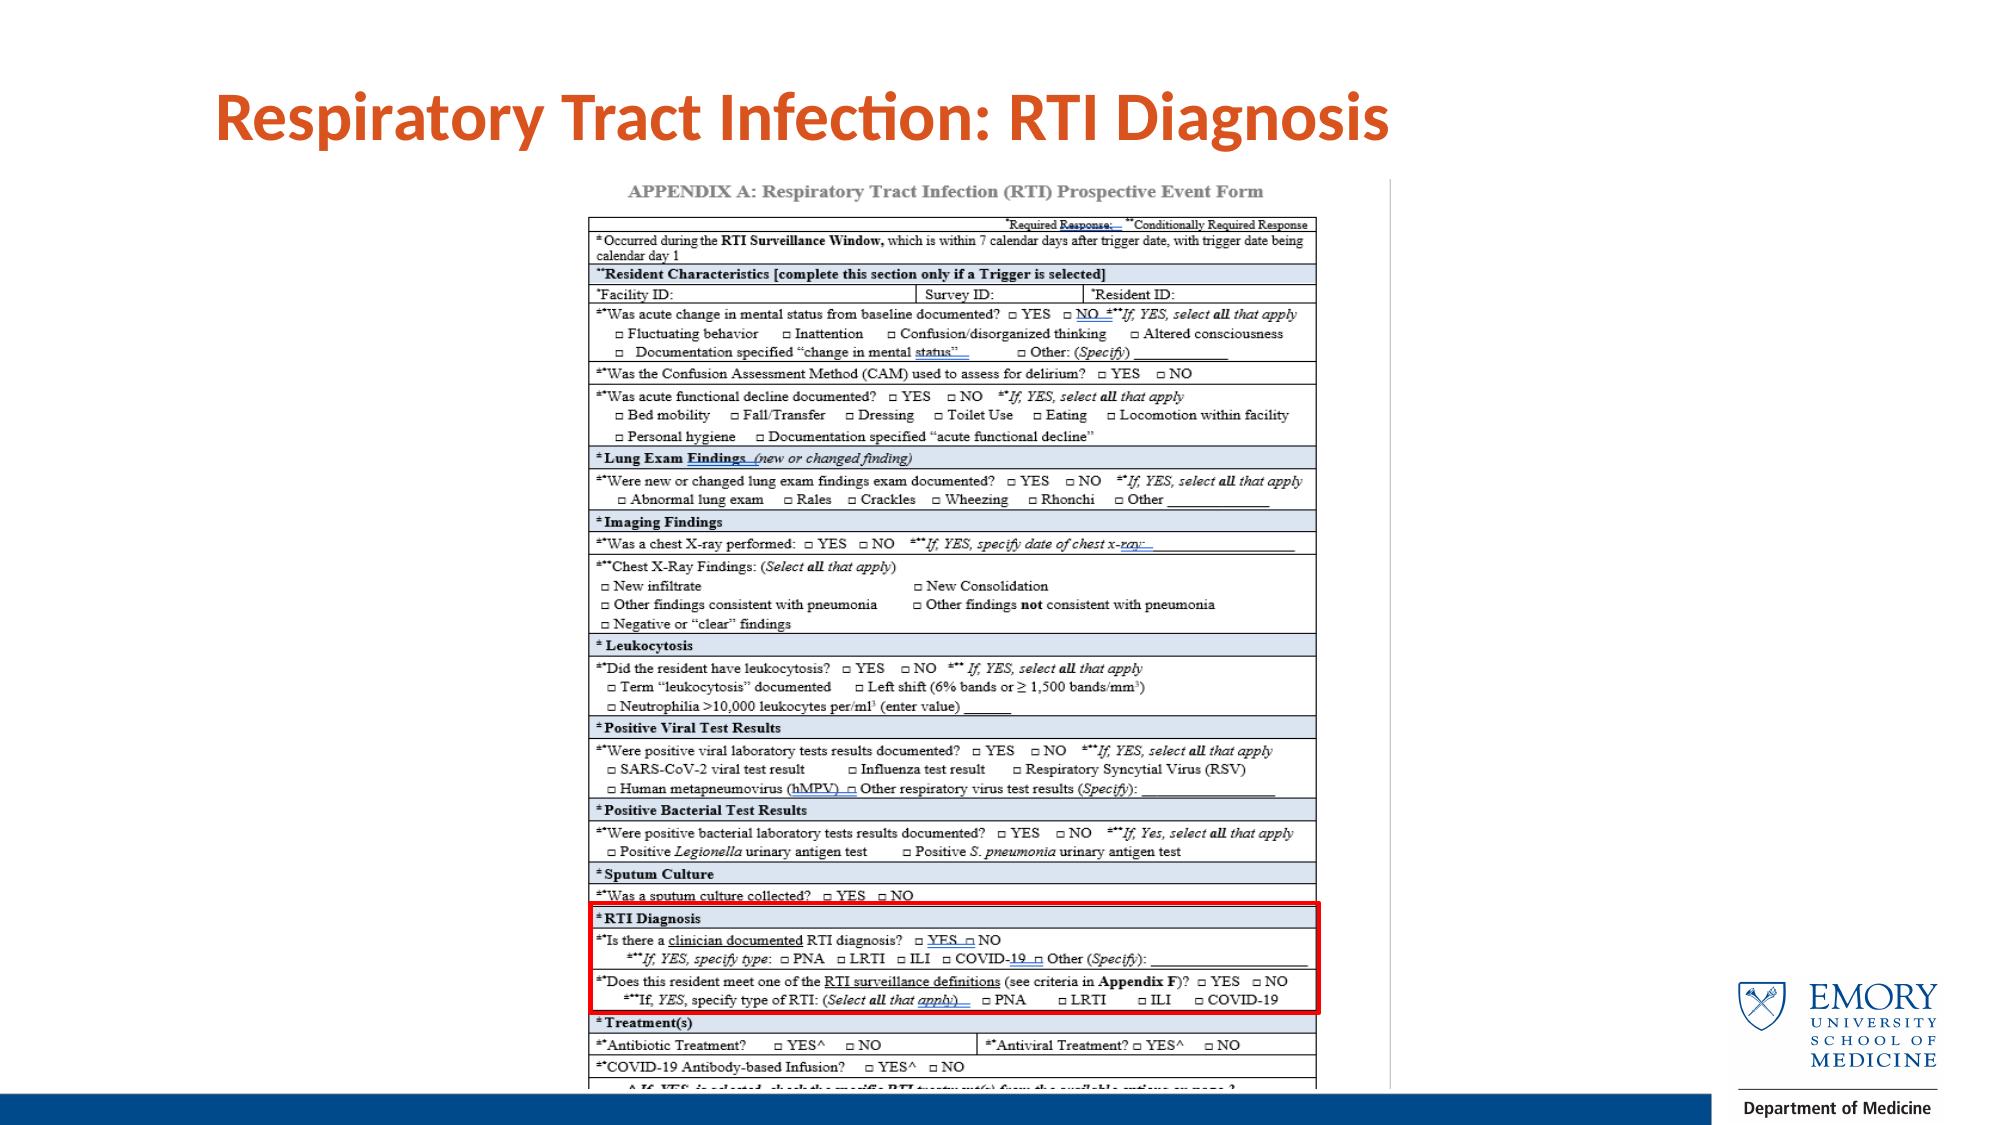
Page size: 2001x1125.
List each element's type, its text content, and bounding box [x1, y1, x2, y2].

picture [1729, 974, 1945, 1124]
title Respiratory Tract Infection: RTI Diagnosis [200, 45, 2000, 162]
picture [518, 179, 1391, 1090]
